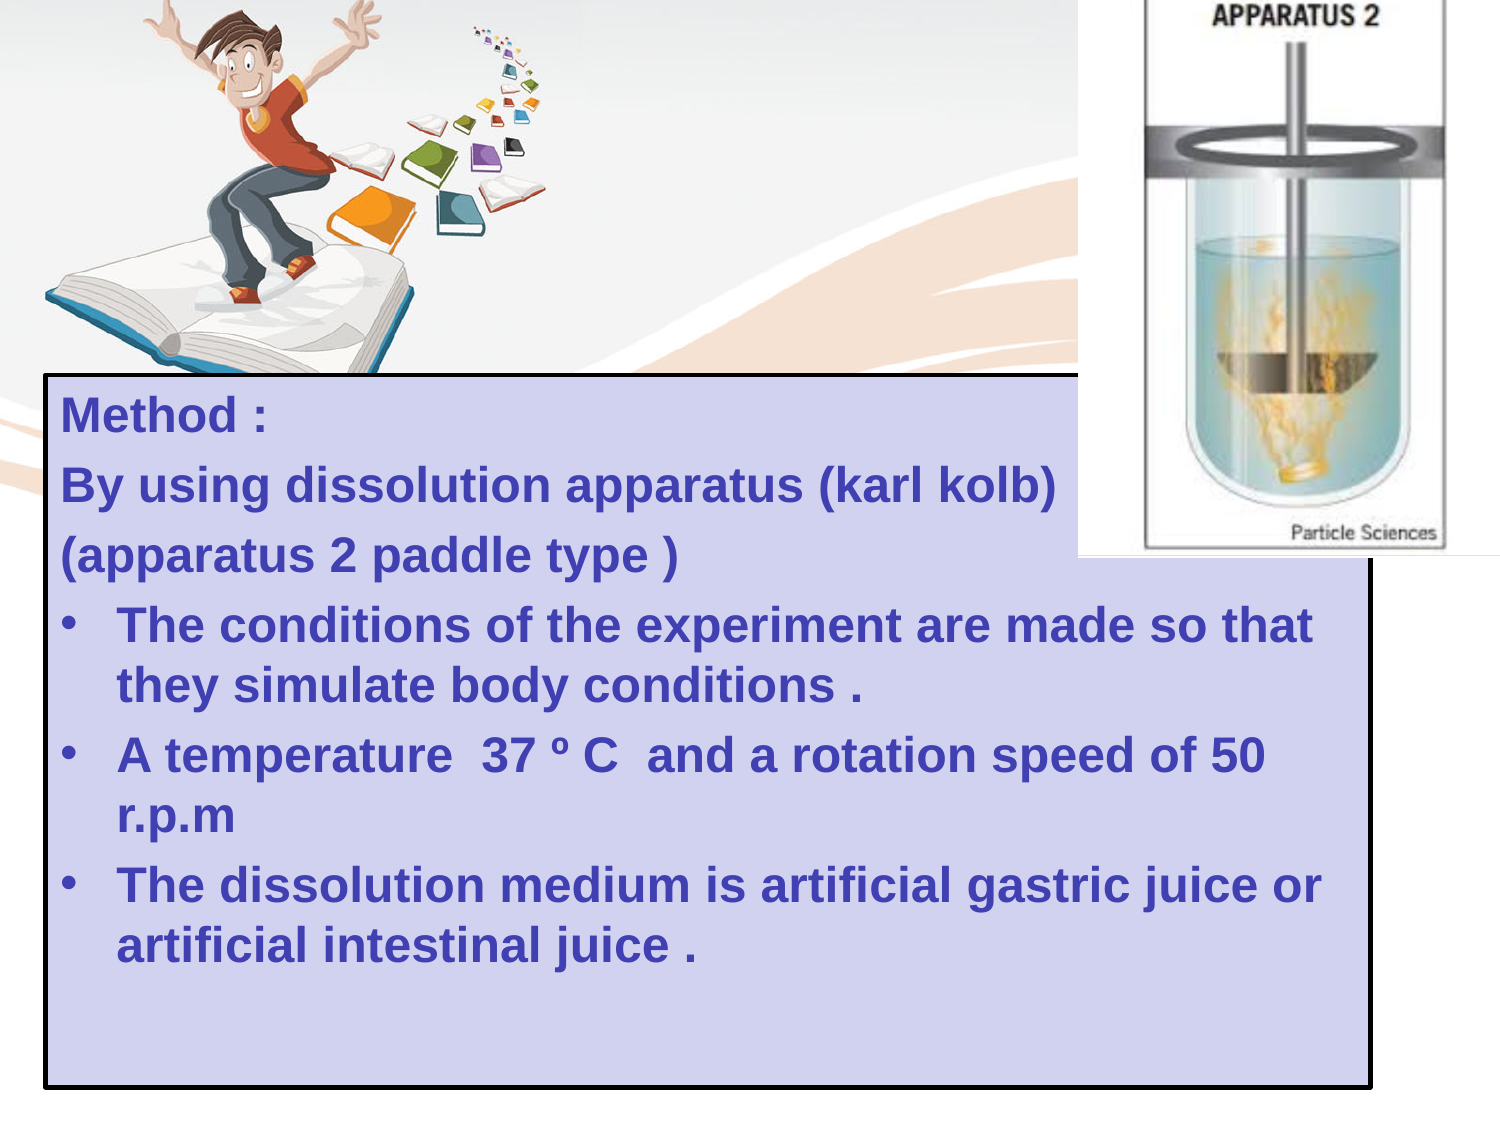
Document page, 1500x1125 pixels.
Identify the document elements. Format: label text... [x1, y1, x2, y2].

text_box Method : By using dissolution apparatus (karl kolb) (apparatus 2 paddle type ) The conditions of the experiment are made so that they simulate body conditions . A temperature 37 º C and a rotation speed of 50 r.p.m The dissolution medium is artificial gastric juice or artificial intestinal juice . [43, 373, 1373, 1090]
picture [0, 0, 1500, 1125]
